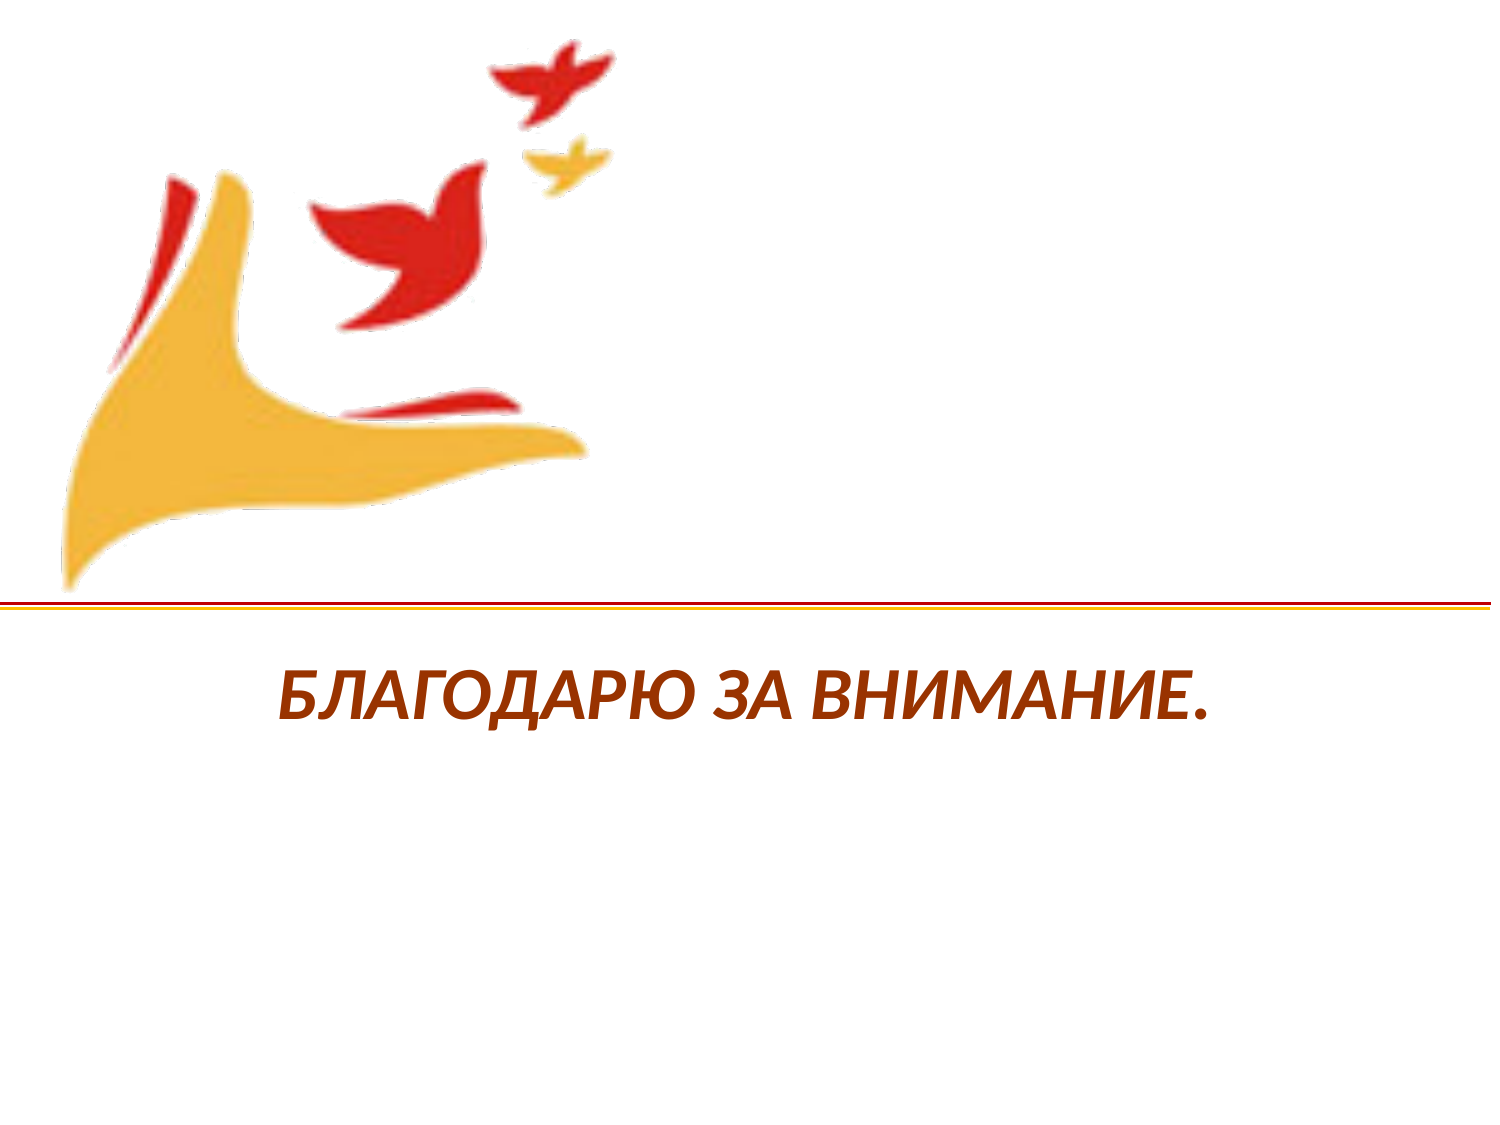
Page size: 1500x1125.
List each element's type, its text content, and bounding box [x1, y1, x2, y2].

text_box БЛАГОДАРЮ ЗА ВНИМАНИЕ. [25, 636, 1465, 766]
picture [57, 30, 619, 597]
